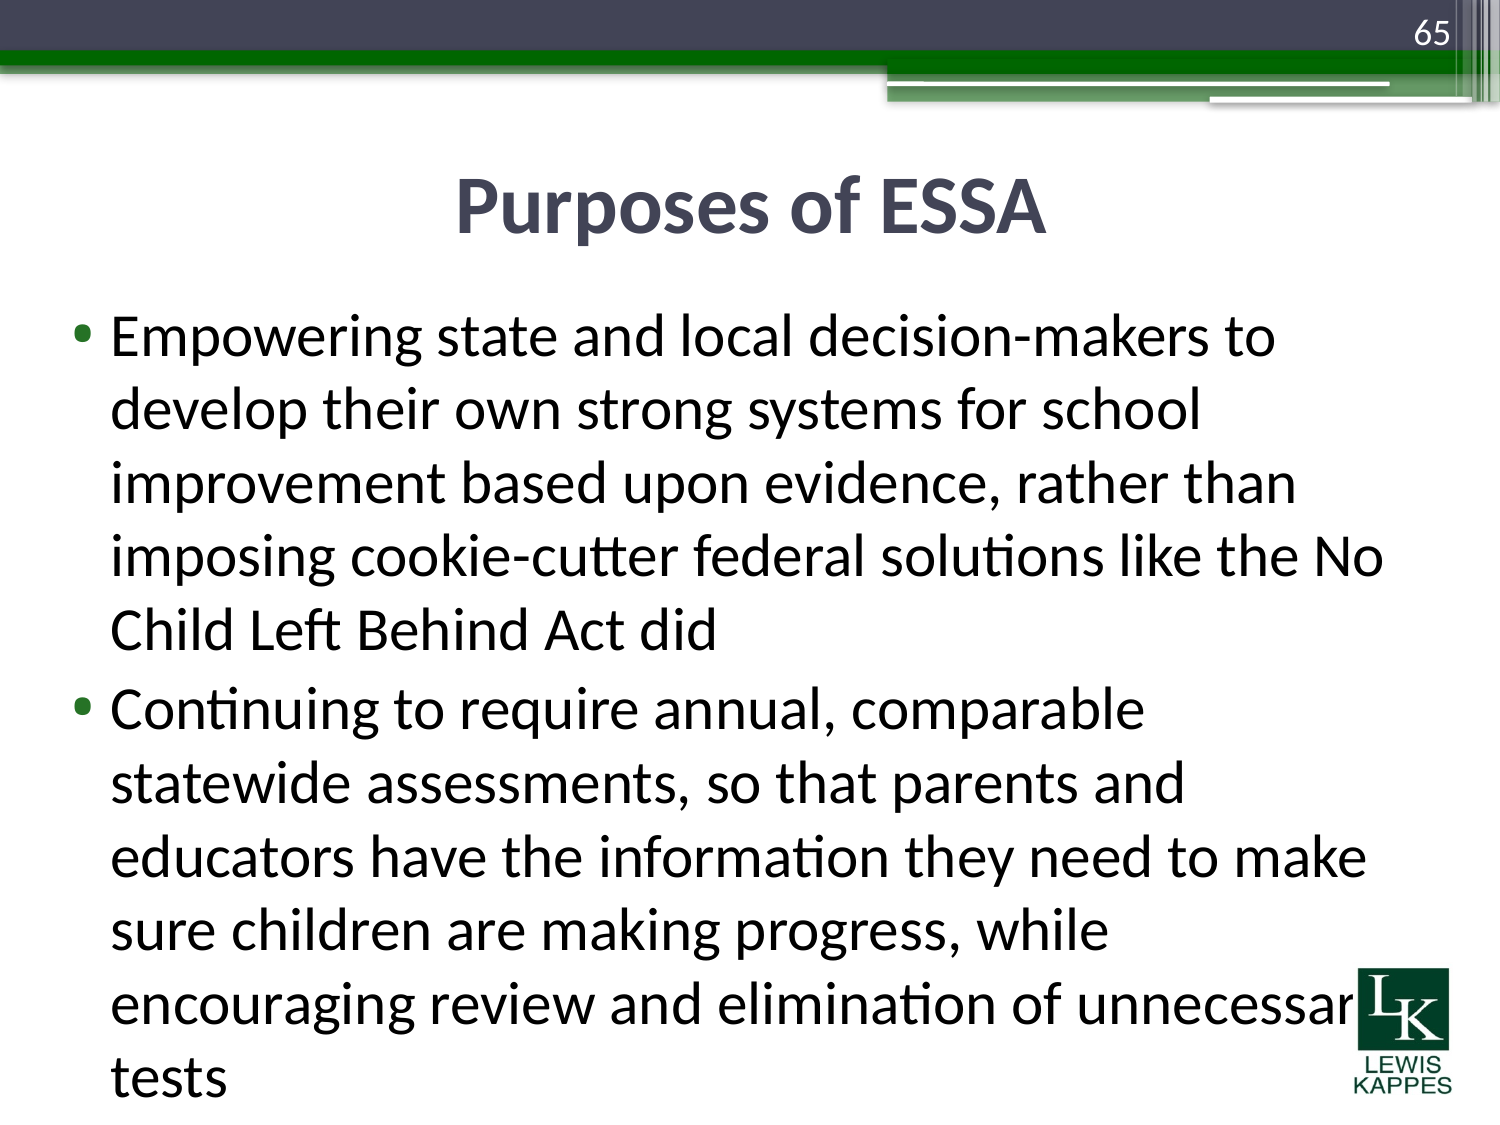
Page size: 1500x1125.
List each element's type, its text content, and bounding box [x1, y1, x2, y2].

title Purposes of ESSA [50, 125, 1453, 275]
slide_number 65 [1341, 0, 1466, 61]
picture [1352, 962, 1454, 1095]
list Empowering state and local decision-makers to develop their own strong systems for school improvement based upon evidence, rather than imposing cookie-cutter federal solutions like the No Child Left Behind Act did Continuing to require annual, comparable statewide assessments, so that parents and educators have the information they need to make sure children are making progress, while encouraging review and elimination of unnecessary tests [40, 287, 1403, 1125]
